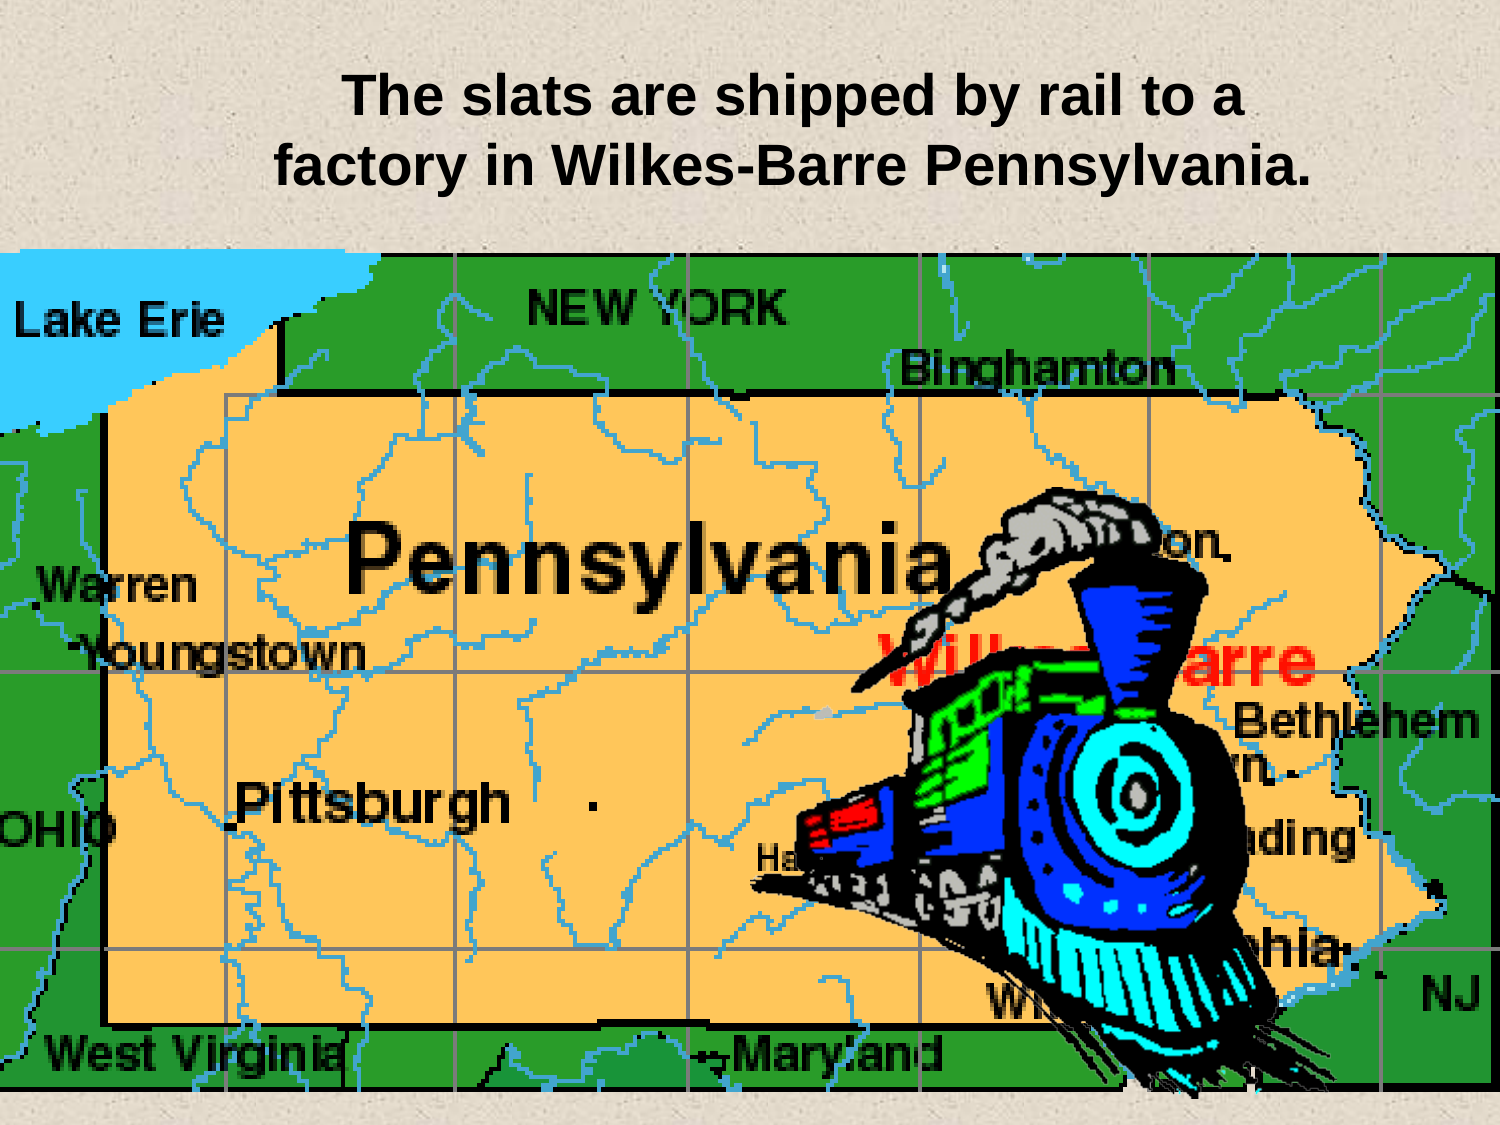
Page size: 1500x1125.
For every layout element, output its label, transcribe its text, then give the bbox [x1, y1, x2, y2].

text_box The slats are shipped by rail to a factory in Wilkes-Barre Pennsylvania. [224, 49, 1363, 205]
picture [0, 0, 1500, 1125]
